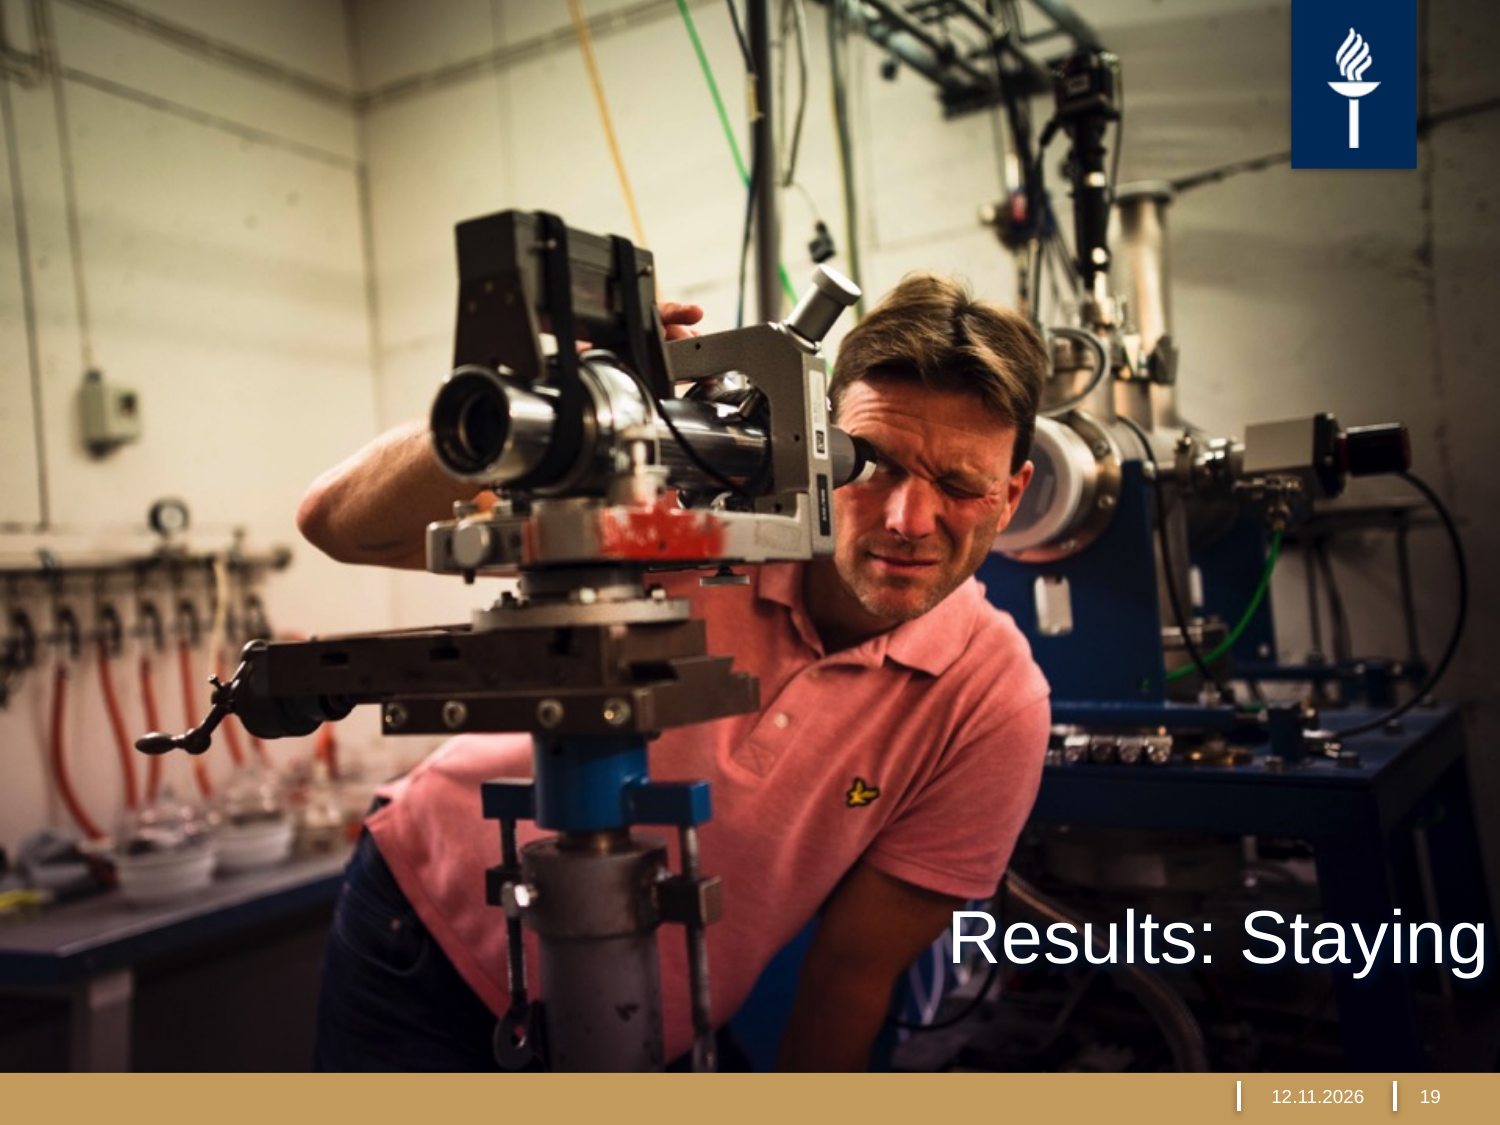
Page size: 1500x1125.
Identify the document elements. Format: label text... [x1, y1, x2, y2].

picture [1327, 27, 1381, 148]
subtitle Results: Staying [611, 881, 1500, 1063]
picture [0, 0, 1500, 1072]
slide_number 19 [1405, 1081, 1480, 1112]
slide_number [1249, 1081, 1386, 1112]
